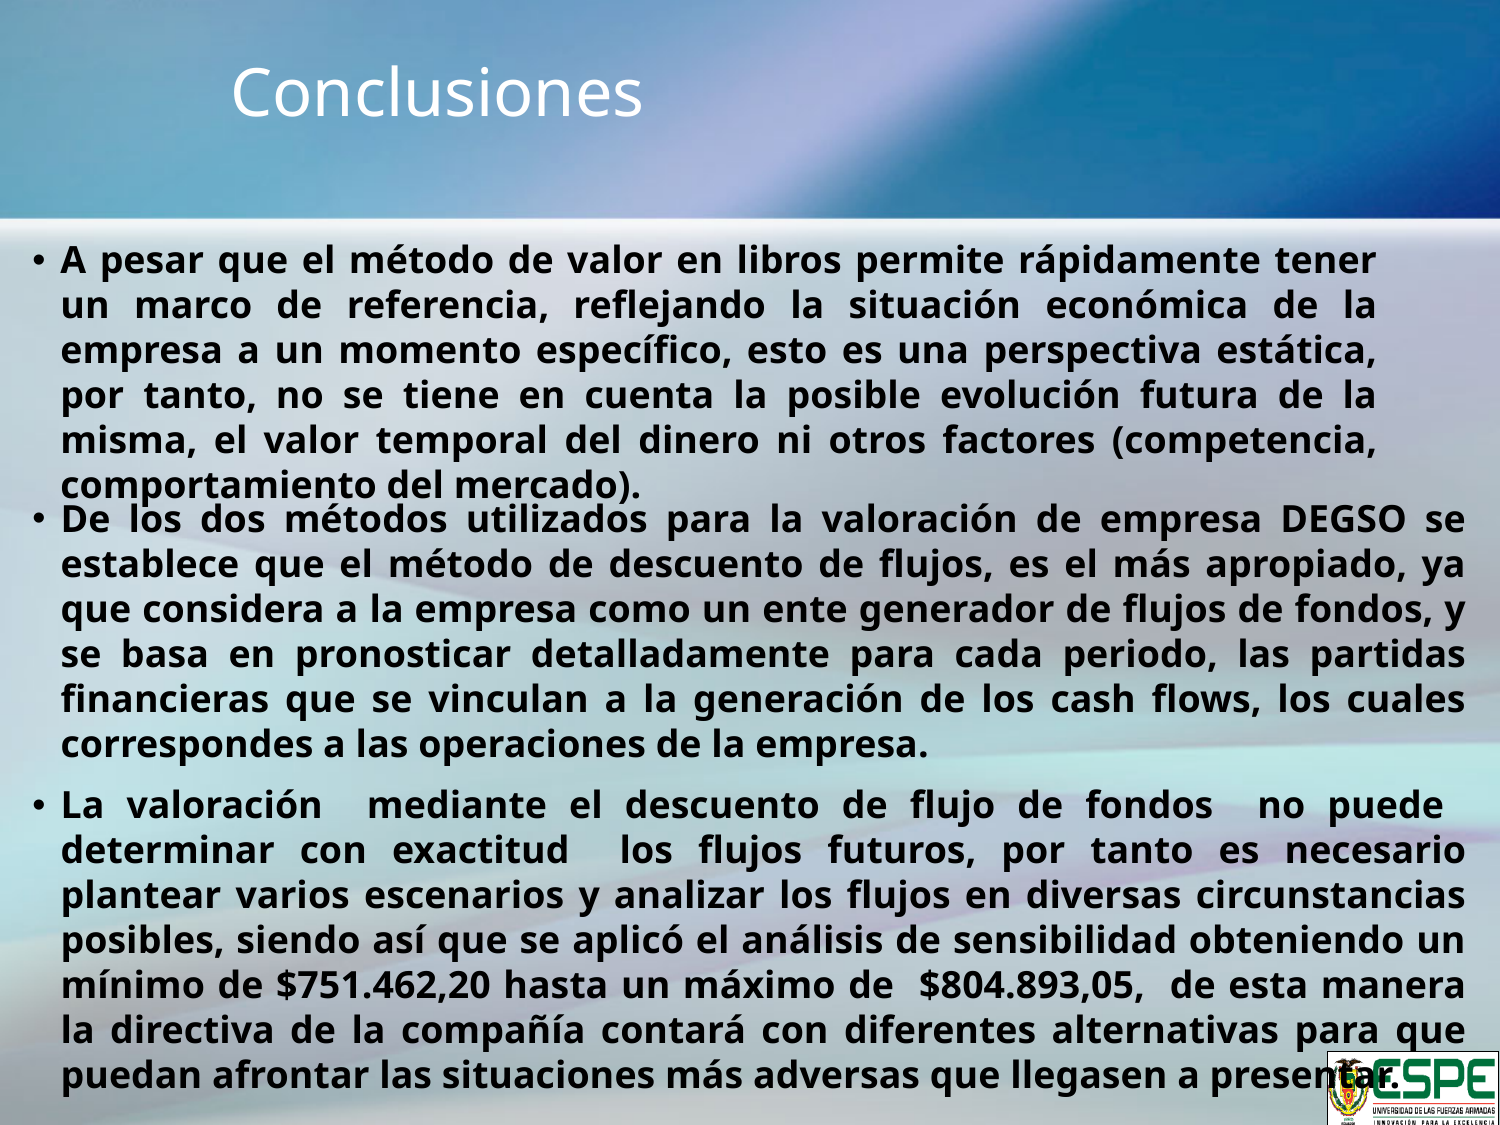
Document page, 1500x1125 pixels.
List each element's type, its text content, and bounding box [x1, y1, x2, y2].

text_box A pesar que el método de valor en libros permite rápidamente tener un marco de referencia, reflejando la situación económica de la empresa a un momento específico, esto es una perspectiva estática, por tanto, no se tiene en cuenta la posible evolución futura de la misma, el valor temporal del dinero ni otros factores (competencia, comportamiento del mercado). [17, 229, 1394, 487]
picture [0, 0, 1500, 1125]
text_box De los dos métodos utilizados para la valoración de empresa DEGSO se establece que el método de descuento de flujos, es el más apropiado, ya que considera a la empresa como un ente generador de flujos de fondos, y se basa en pronosticar detalladamente para cada periodo, las partidas financieras que se vinculan a la generación de los cash flows, los cuales correspondes a las operaciones de la empresa. La valoración mediante el descuento de flujo de fondos no puede determinar con exactitud los flujos futuros, por tanto es necesario plantear varios escenarios y analizar los flujos en diversas circunstancias posibles, siendo así que se aplicó el análisis de sensibilidad obteniendo un mínimo de $751.462,20 hasta un máximo de $804.893,05, de esta manera la directiva de la compañía contará con diferentes alternativas para que puedan afrontar las situaciones más adversas que llegasen a presentar. [17, 487, 1483, 1104]
text_box Conclusiones [215, 42, 661, 138]
